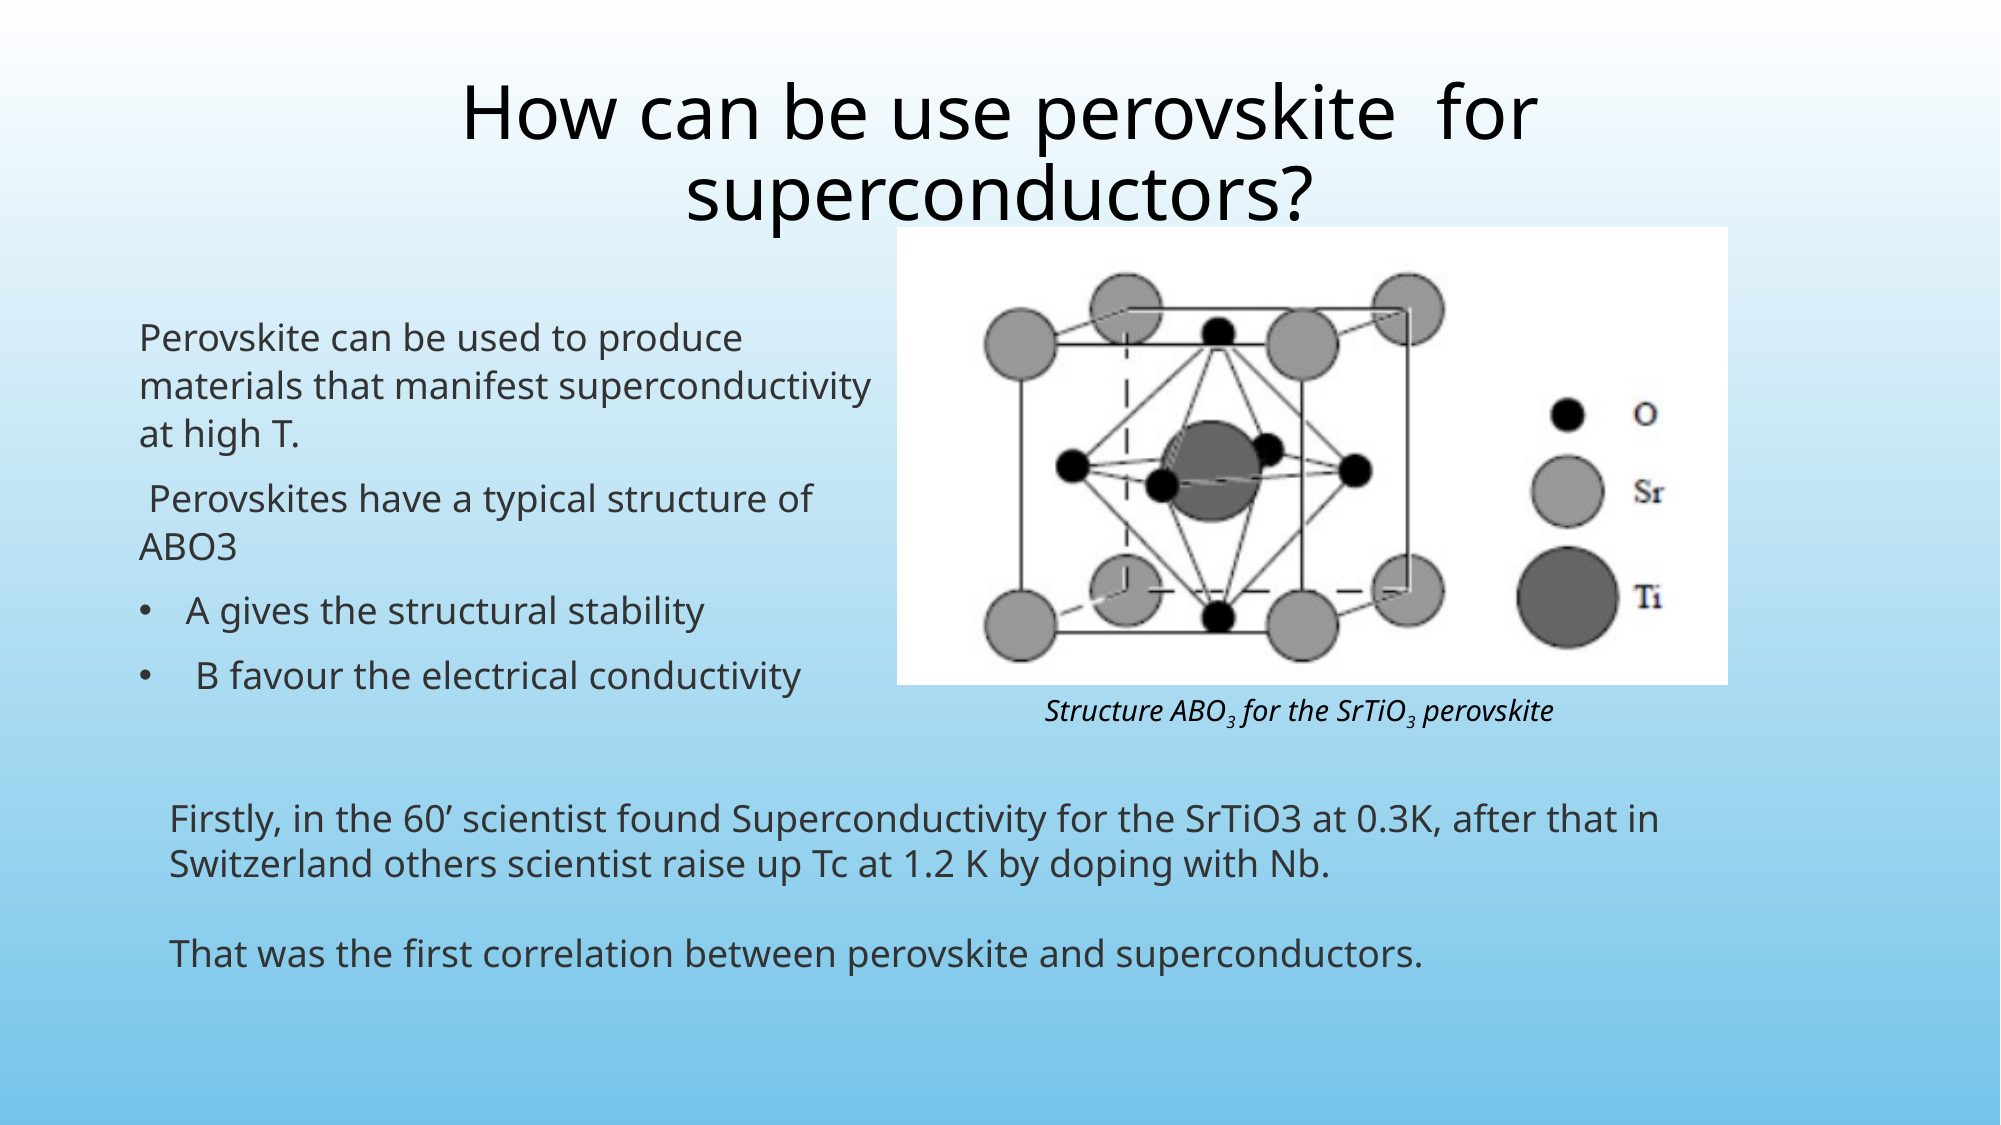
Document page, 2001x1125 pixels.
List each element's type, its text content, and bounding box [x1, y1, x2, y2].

text_box Firstly, in the 60’ scientist found Superconductivity for the SrTiO3 at 0.3K, after that in Switzerland others scientist raise up Tc at 1.2 K by doping with Nb. That was the first correlation between perovskite and superconductors. [154, 787, 1803, 1027]
text_box Structure ABO3 for the SrTiO3 perovskite [1030, 684, 1798, 740]
text_box Perovskite can be used to produce materials that manifest superconductivity at high T. Perovskites have a typical structure of ABO3 A gives the structural stability B favour the electrical conductivity [123, 303, 912, 705]
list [897, 227, 1728, 686]
title How can be use perovskite for superconductors? [137, 47, 1863, 265]
